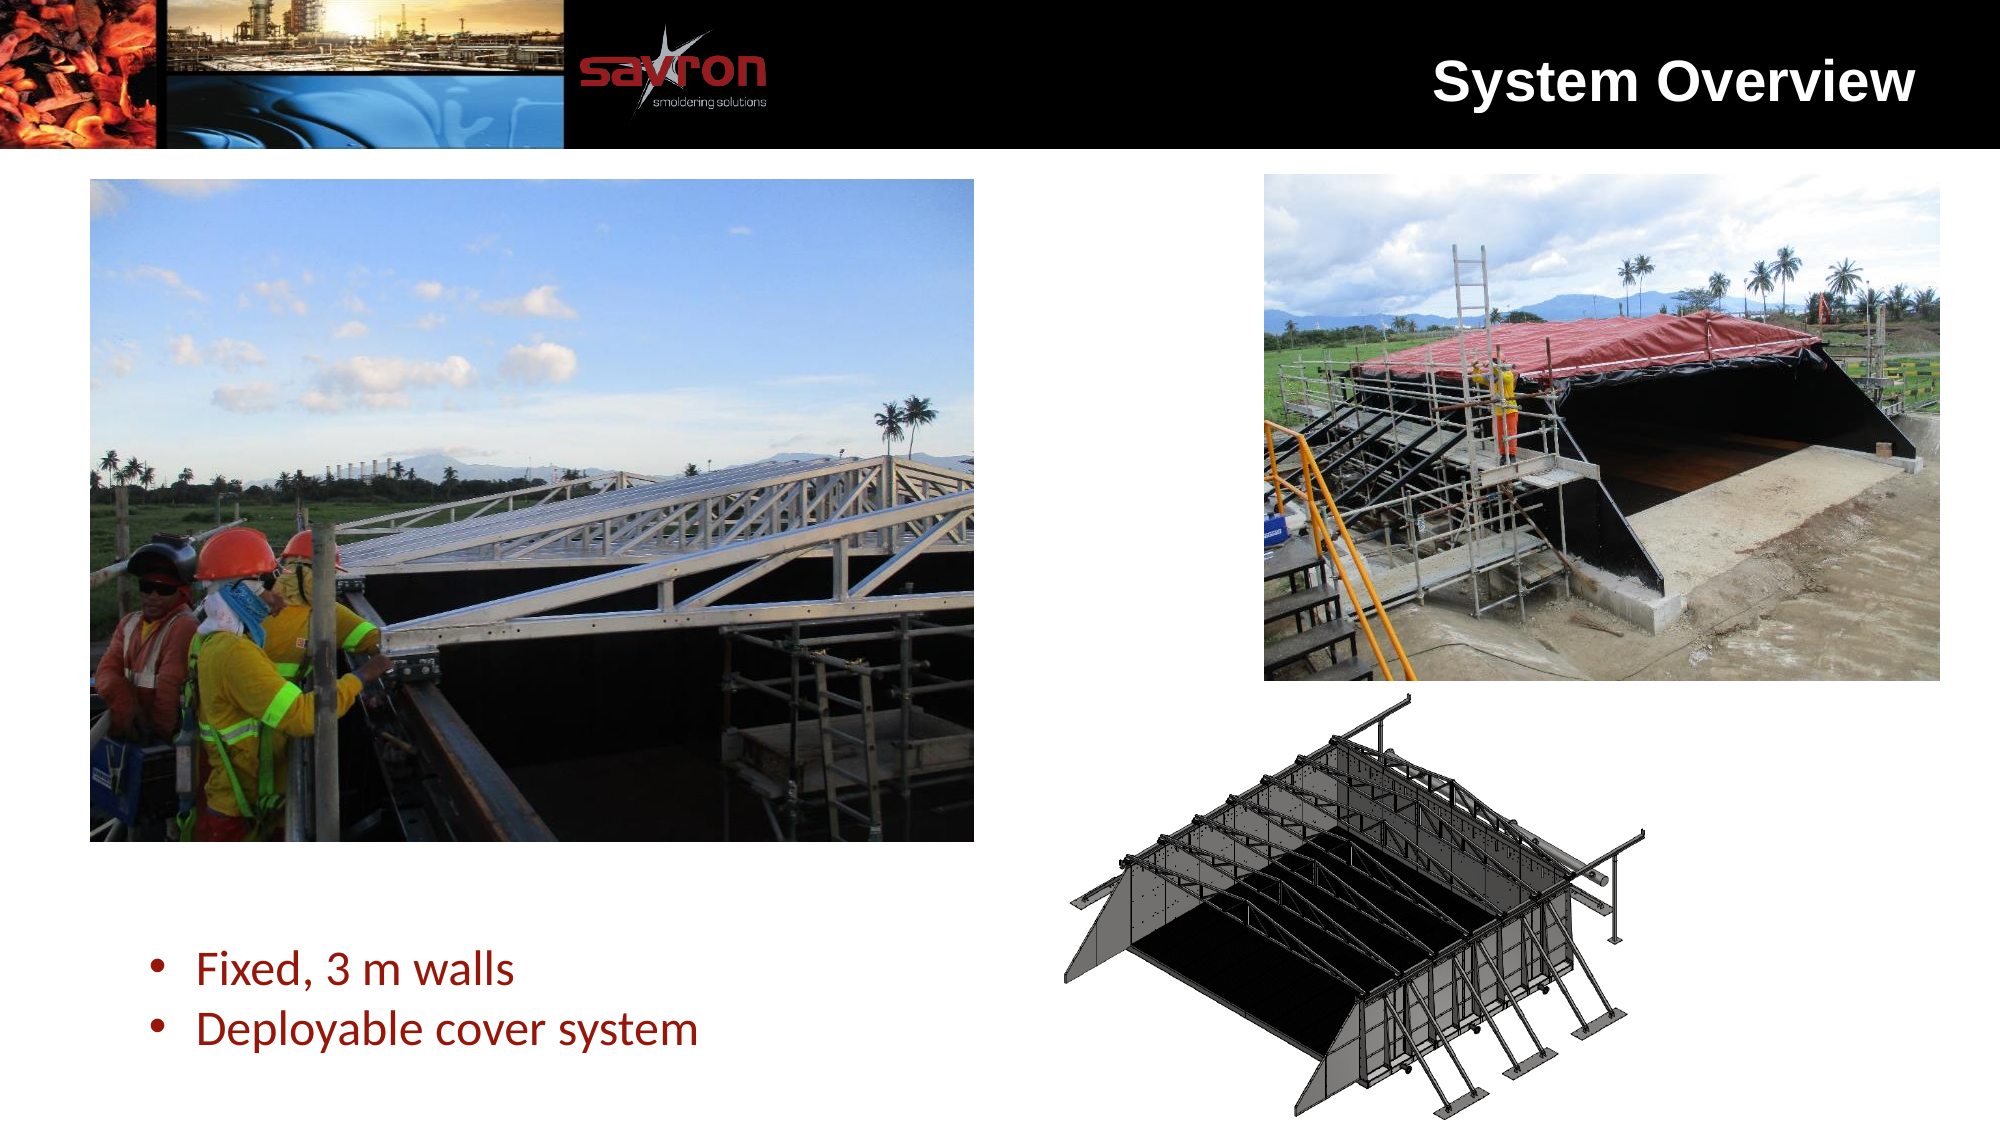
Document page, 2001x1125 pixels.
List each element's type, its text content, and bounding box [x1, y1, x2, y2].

picture [1264, 173, 1941, 681]
picture [90, 179, 975, 843]
title System Components [27, 159, 920, 242]
text_box System Overview [735, 36, 1931, 156]
text_box Fixed, 3 m walls Deployable cover system [134, 927, 814, 1063]
picture [0, 0, 2000, 149]
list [1052, 680, 1663, 1125]
